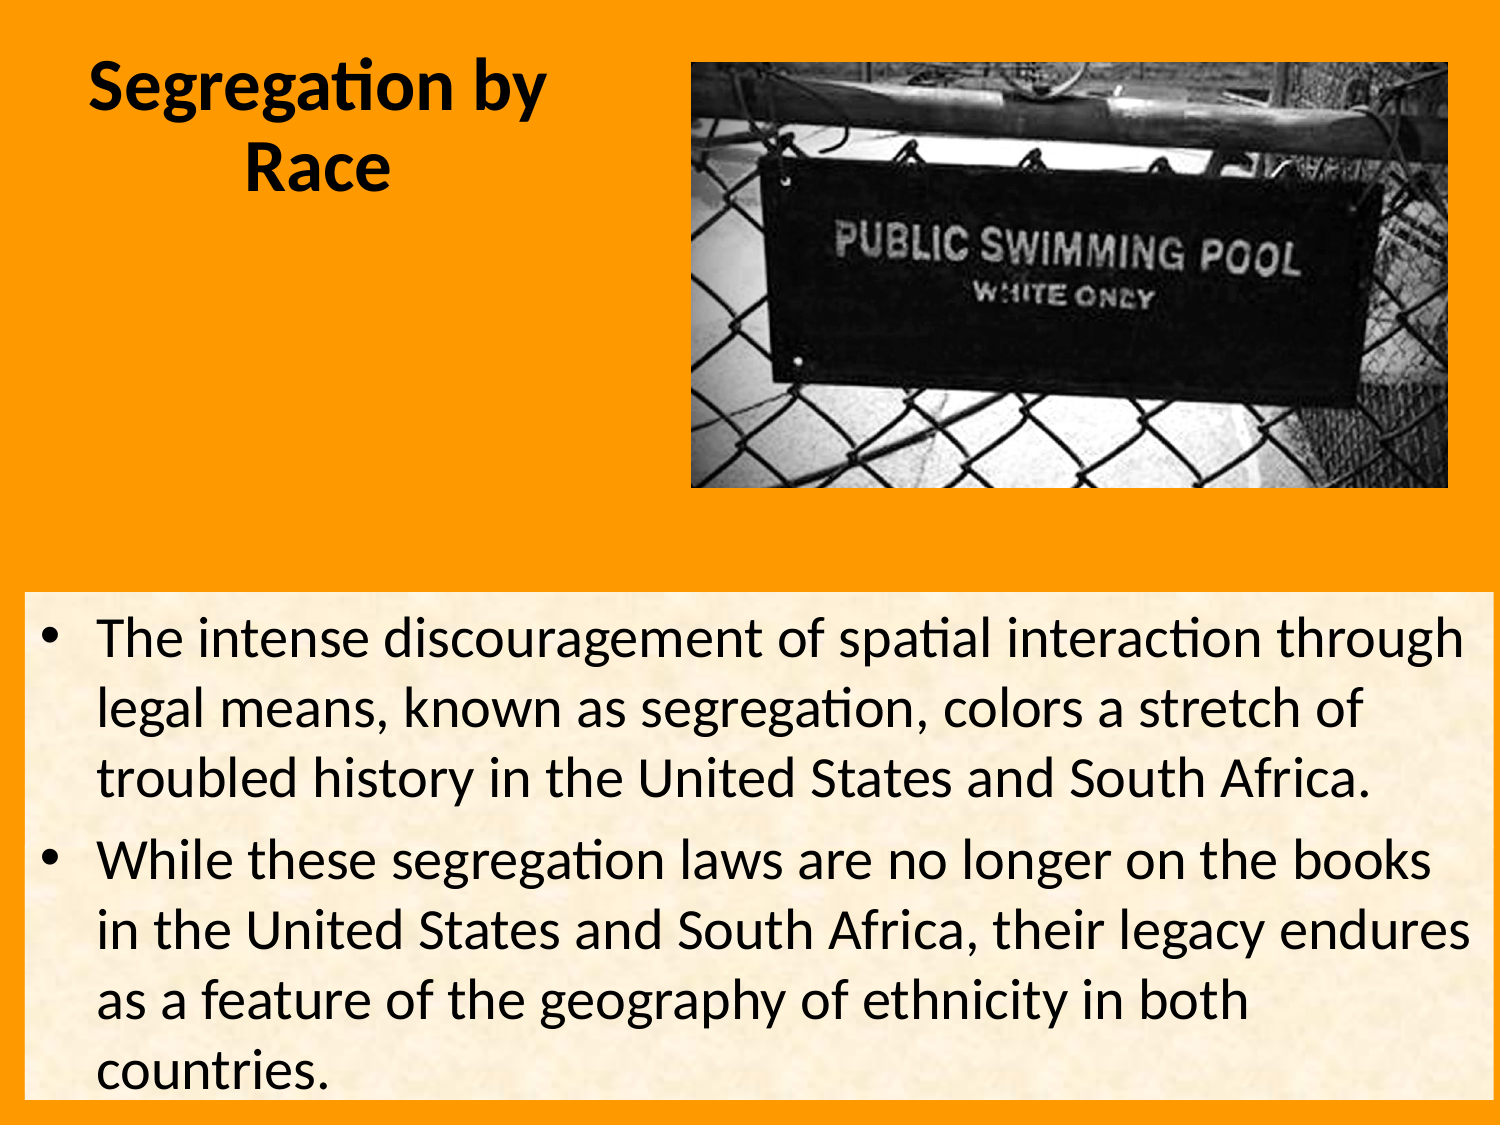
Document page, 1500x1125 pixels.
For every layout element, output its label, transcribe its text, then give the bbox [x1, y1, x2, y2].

list The intense discouragement of spatial interaction through legal means, known as segregation, colors a stretch of troubled history in the United States and South Africa. While these segregation laws are no longer on the books in the United States and South Africa, their legacy endures as a feature of the geography of ethnicity in both countries. [24, 592, 1494, 1100]
text_box Segregation by Race [24, 38, 613, 194]
picture [691, 62, 1448, 488]
